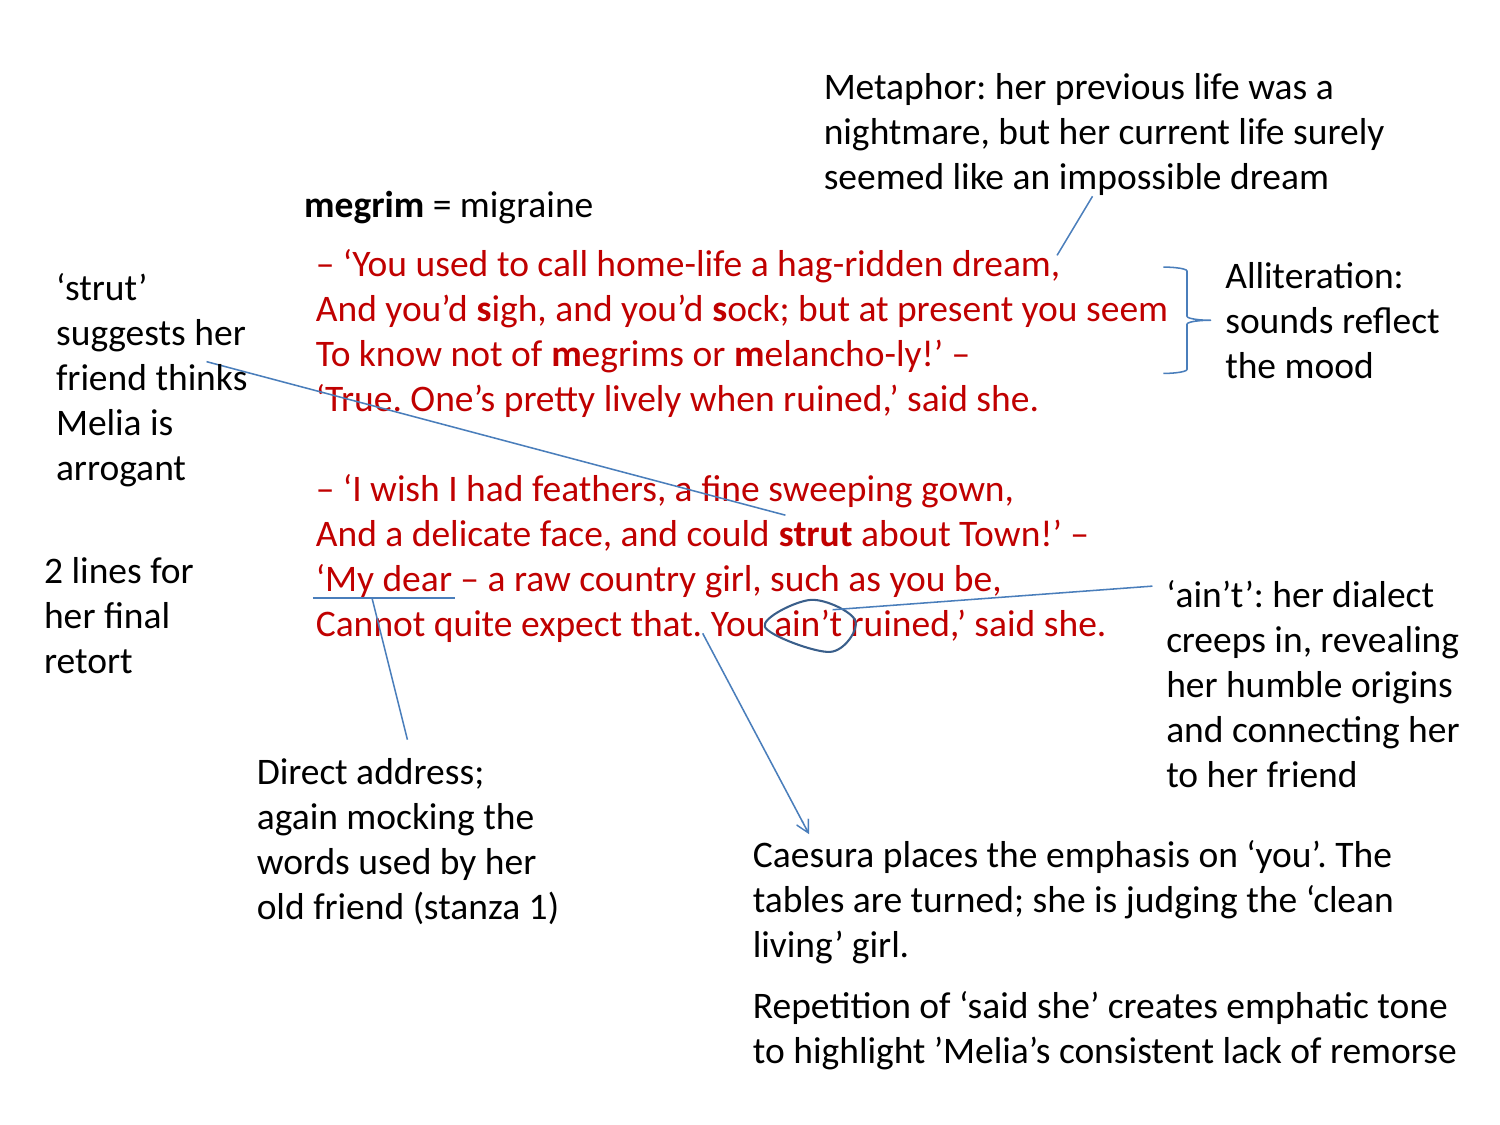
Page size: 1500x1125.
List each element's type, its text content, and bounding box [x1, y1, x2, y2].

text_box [206, 361, 786, 516]
text_box Alliteration: sounds reflect the mood [1210, 243, 1471, 394]
text_box Direct address; again mocking the words used by her old friend (stanza 1) [242, 739, 585, 935]
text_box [371, 597, 408, 740]
text_box ‘strut’ suggests her friend thinks Melia is arrogant [41, 255, 266, 496]
text_box megrim = migraine [289, 172, 632, 233]
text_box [832, 585, 1153, 610]
text_box Metaphor: her previous life was a nightmare, but her current life surely seemed like an impossible dream [808, 54, 1477, 205]
text_box [1163, 266, 1210, 375]
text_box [702, 633, 810, 835]
text_box Repetition of ‘said she’ creates emphatic tone to highlight ’Melia’s consistent lack of remorse [738, 973, 1483, 1079]
text_box [762, 597, 858, 655]
text_box Caesura places the emphasis on ‘you’. The tables are turned; she is judging the ‘clean living’ girl. [738, 822, 1445, 972]
text_box ‘ain’t’: her dialect creeps in, revealing her humble origins and connecting her to her friend [1151, 562, 1477, 803]
text_box – ‘You used to call home-life a hag-ridden dream, And you’d sigh, and you’d sock; but at present you seem To know not of megrims or melancho-ly!’ – ‘True. One’s pretty lively when ruined,’ said she. – ‘I wish I had feathers, a fine sweeping gown, And a delicate face, and could strut about Town!’ – ‘My dear – a raw country girl, such as you be, Cannot quite expect that. You ain’t ruined,’ said she. [301, 231, 1232, 652]
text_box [1056, 195, 1093, 256]
text_box 2 lines for her final retort [29, 538, 254, 689]
